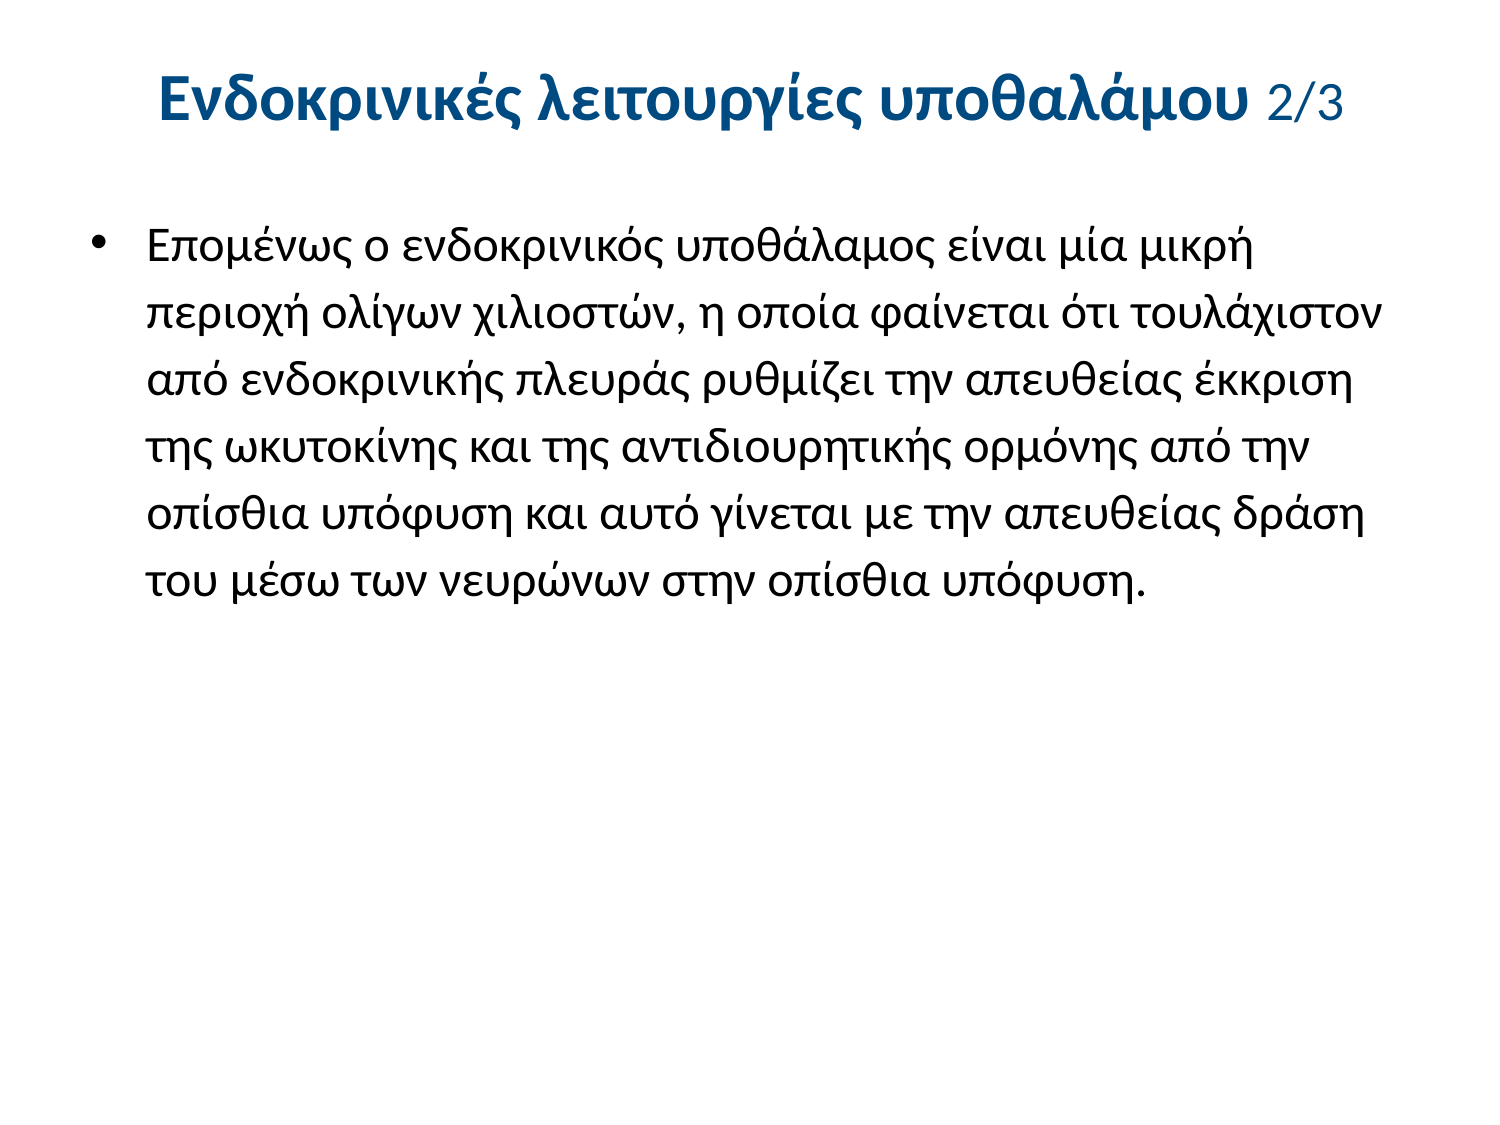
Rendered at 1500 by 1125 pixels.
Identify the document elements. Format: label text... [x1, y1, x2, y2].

list Επομένως ο ενδοκρινικός υποθάλαμος είναι μία μικρή περιοχή ολίγων χιλιοστών, η οποία φαίνεται ότι τουλάχιστον από ενδοκρινικής πλευράς ρυθμίζει την απευθείας έκκριση της ωκυτοκίνης και της αντιδιουρητικής ορμόνης από την οπίσθια υπόφυση και αυτό γίνεται με την απευθείας δράση του μέσω των νευρώνων στην οπίσθια υπόφυση. [75, 196, 1425, 1024]
title Ενδοκρινικές λειτουργίες υποθαλάμου 2/3 [76, 19, 1427, 169]
